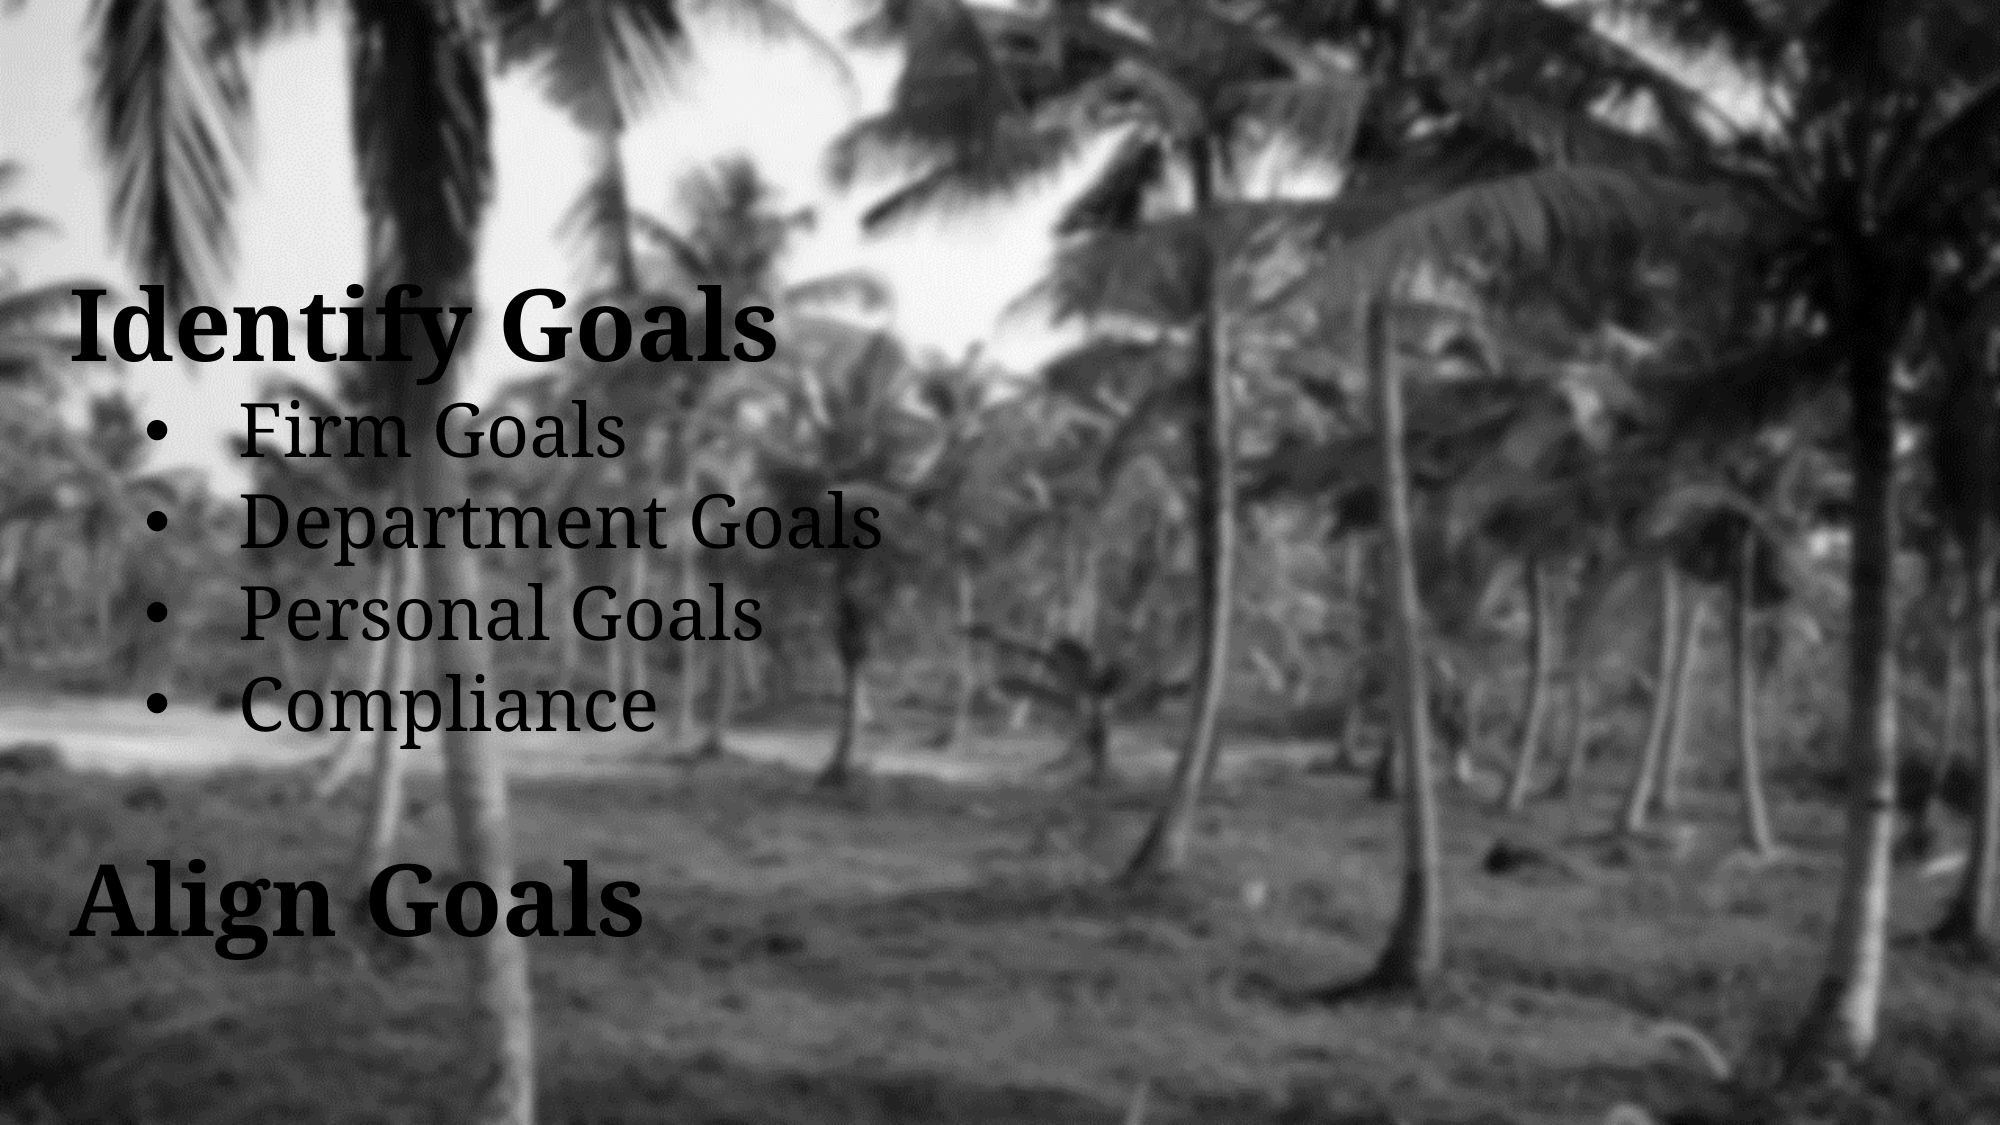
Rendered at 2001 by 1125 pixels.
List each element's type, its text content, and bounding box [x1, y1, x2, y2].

picture [0, 0, 2000, 1125]
list Identify Goals Firm Goals Department Goals Personal Goals Compliance Align Goals [55, 267, 1945, 1012]
